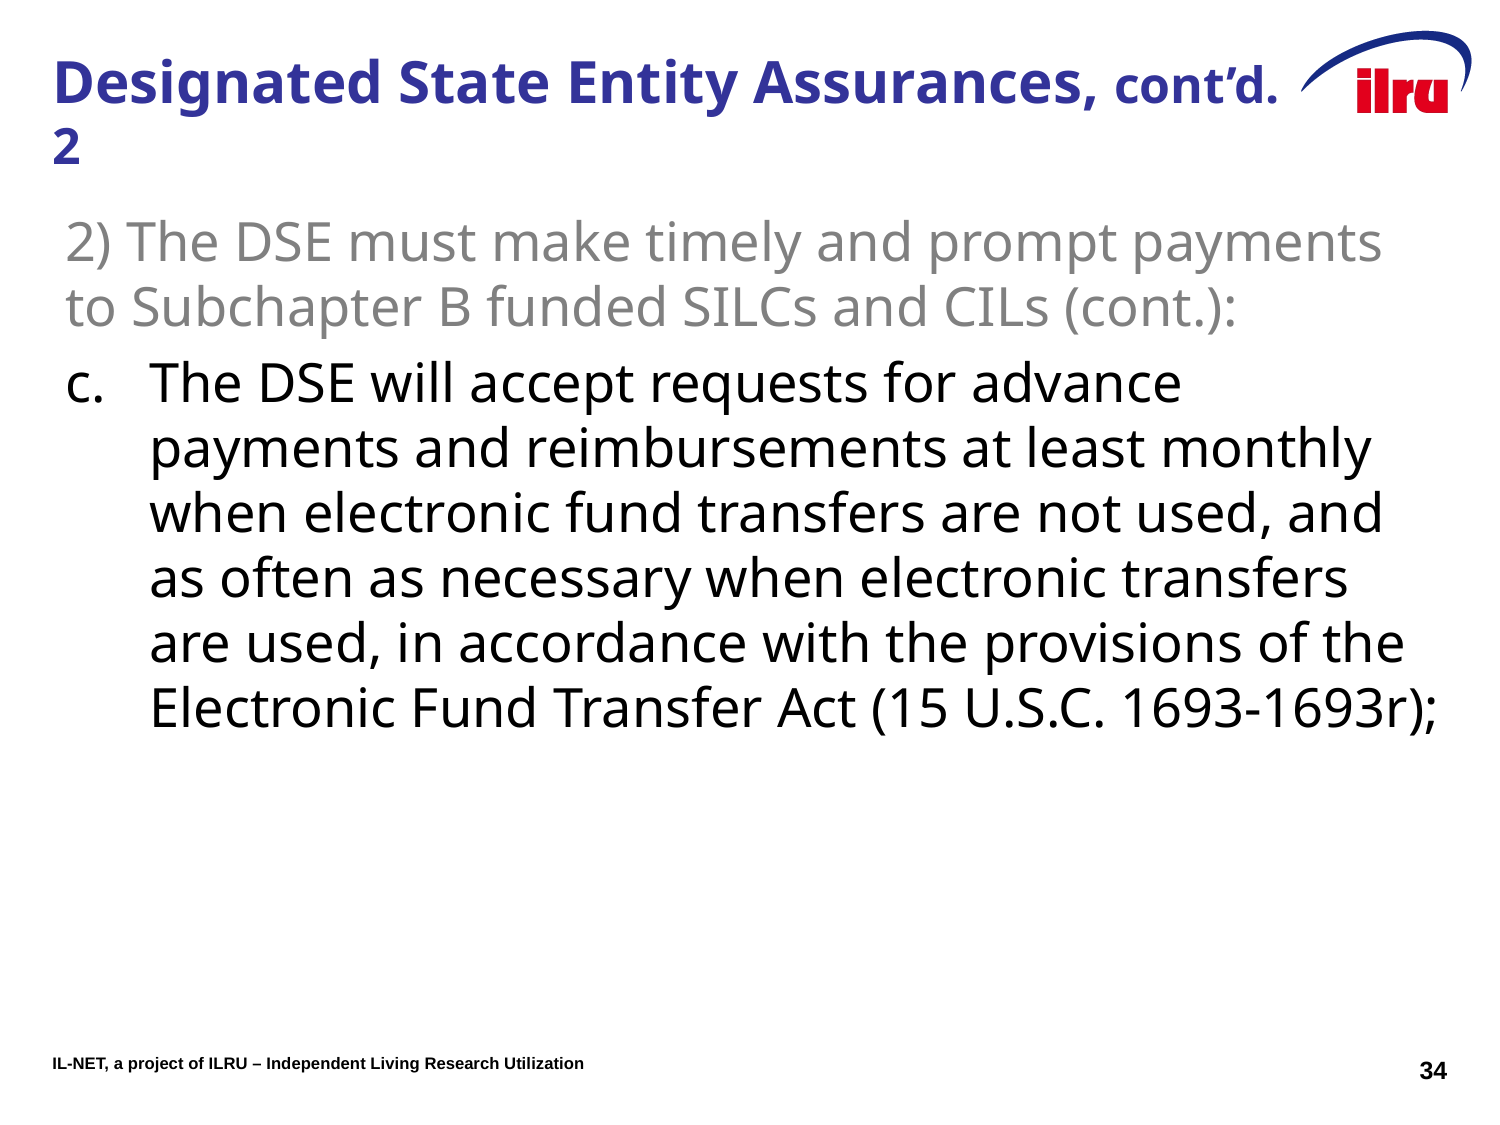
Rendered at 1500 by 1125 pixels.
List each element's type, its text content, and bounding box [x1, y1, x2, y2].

list 2) The DSE must make timely and prompt payments to Subchapter B funded SILCs and CILs (cont.): The DSE will accept requests for advance payments and reimbursements at least monthly when electronic fund transfers are not used, and as often as necessary when electronic transfers are used, in accordance with the provisions of the Electronic Fund Transfer Act (15 U.S.C. 1693-1693r); [49, 199, 1463, 1026]
picture [1299, 20, 1479, 124]
slide_number 34 [1074, 1047, 1463, 1088]
title Designated State Entity Assurances, cont’d. 2 [37, 44, 1326, 176]
